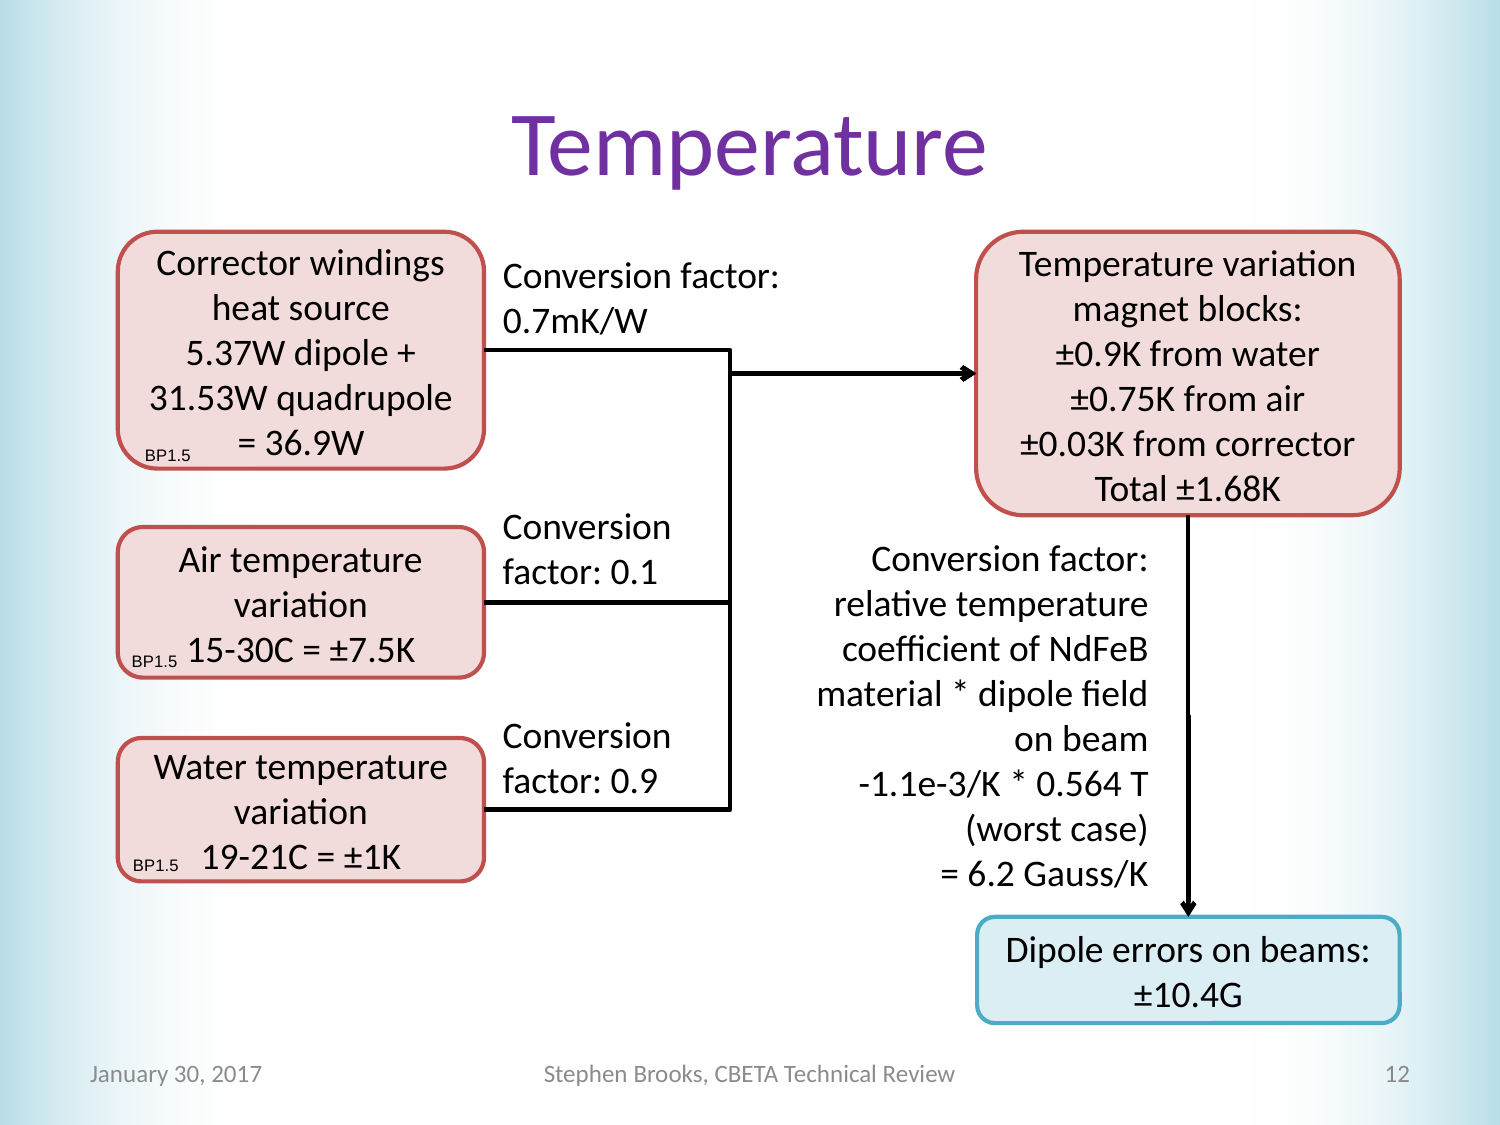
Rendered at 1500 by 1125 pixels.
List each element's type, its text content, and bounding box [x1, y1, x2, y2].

title Temperature [75, 45, 1425, 233]
text_box Conversion factor: relative temperature coefficient of NdFeB material * dipole field on beam -1.1e-3/K * 0.564 T (worst case) = 6.2 Gauss/K [797, 526, 1164, 902]
text_box Water temperature variation 19-21C = ±1K [115, 735, 487, 884]
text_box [483, 381, 977, 810]
text_box Temperature variation magnet blocks: ±0.9K from water ±0.75K from air ±0.03K from corrector Total ±1.68K [974, 229, 1402, 518]
text_box BP1.5 [139, 439, 197, 471]
text_box Conversion factor: 0.7mK/W [488, 243, 855, 348]
text_box Dipole errors on beams: ±10.4G [975, 914, 1402, 1026]
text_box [483, 349, 977, 374]
slide_number 12 [1074, 1042, 1425, 1103]
text_box BP1.5 [125, 645, 184, 678]
text_box Corrector windings heat source 5.37W dipole + 31.53W quadrupole = 36.9W [115, 229, 487, 471]
text_box Air temperature variation 15-30C = ±7.5K [115, 524, 478, 680]
footer Stephen Brooks, CBETA Technical Review [512, 1042, 988, 1103]
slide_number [75, 1042, 425, 1103]
text_box BP1.5 [127, 849, 185, 881]
